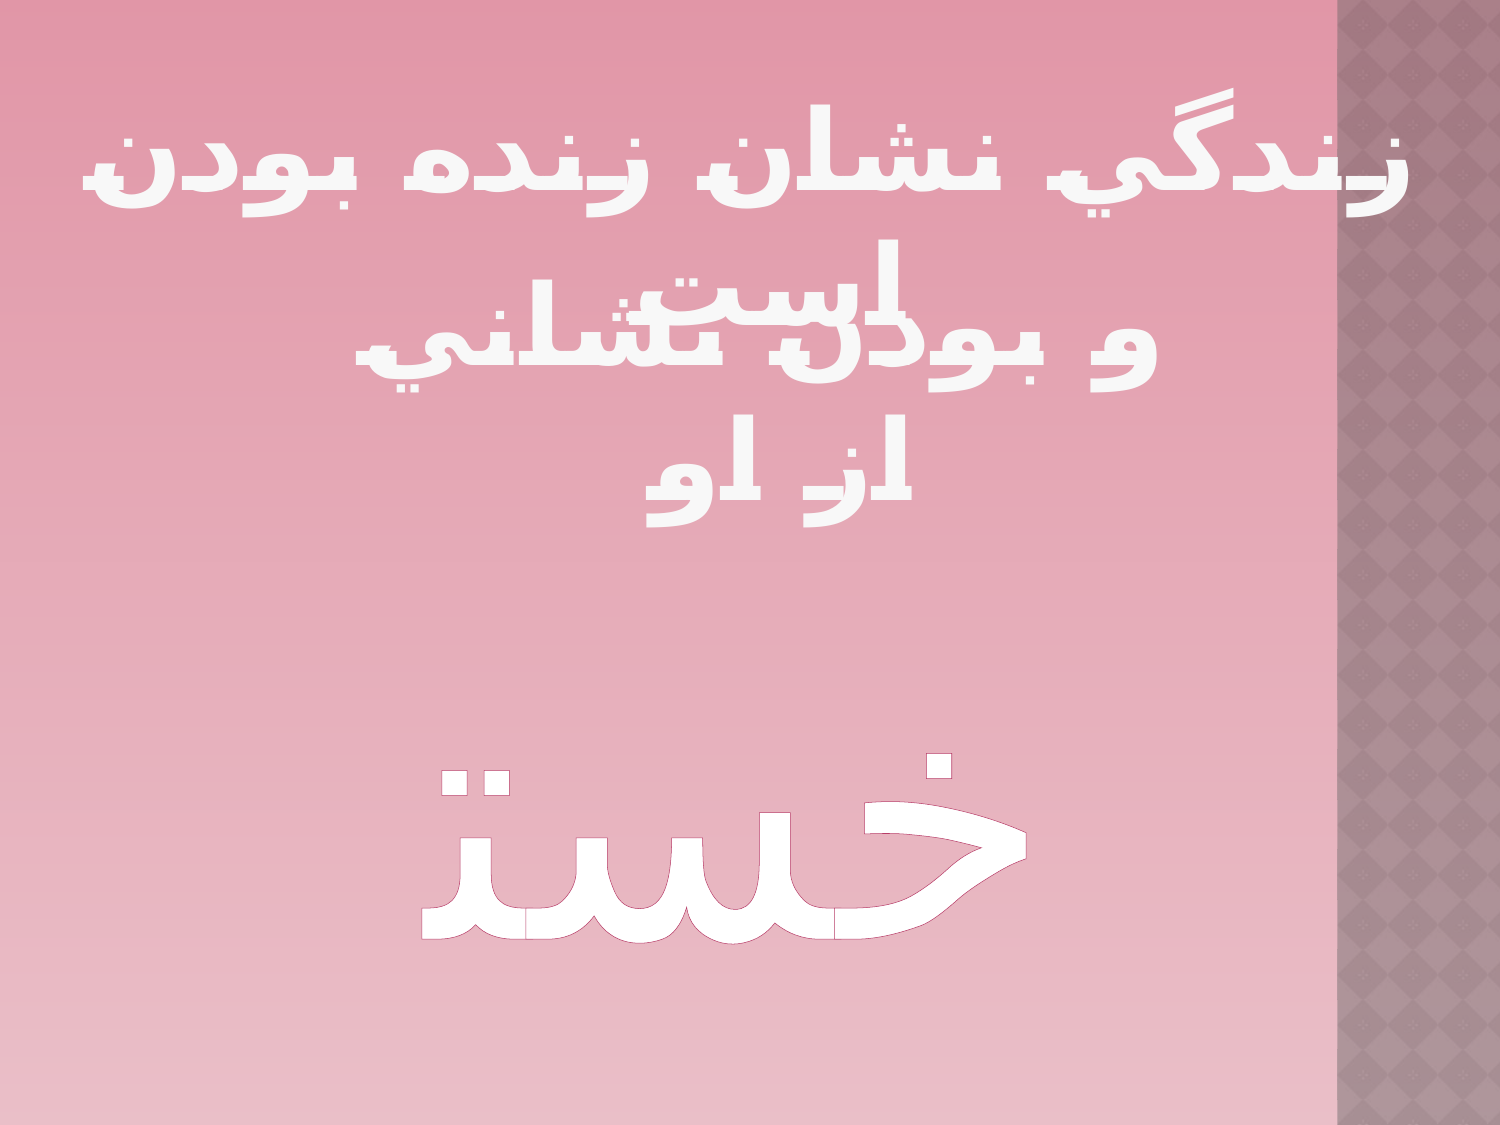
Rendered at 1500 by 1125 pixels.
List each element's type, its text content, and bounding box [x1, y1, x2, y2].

text_box و بودن نشاني از او [281, 246, 1243, 531]
text_box خسته نباشید [410, 585, 1067, 1125]
text_box زندگي نشان زنده بودن است [0, 70, 1500, 355]
